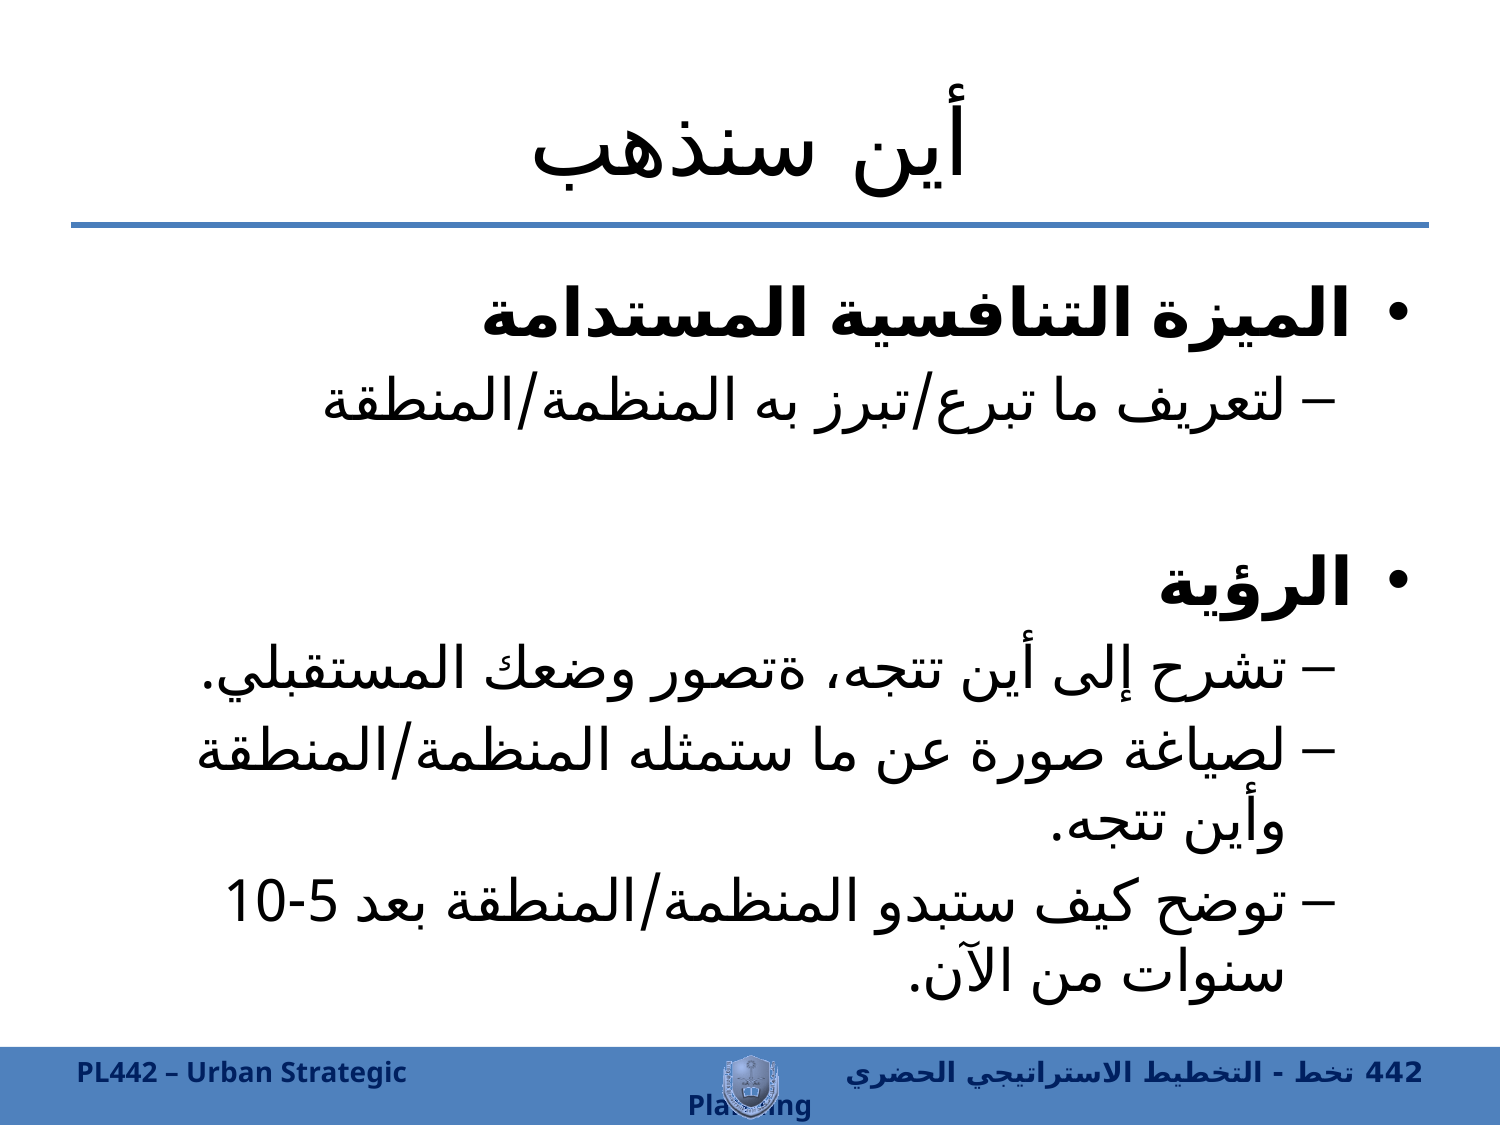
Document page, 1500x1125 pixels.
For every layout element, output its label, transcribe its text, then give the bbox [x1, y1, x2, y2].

title أين سنذهب [75, 45, 1425, 222]
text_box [0, 1046, 1500, 1125]
list الميزة التنافسية المستدامة لتعريف ما تبرع/تبرز به المنظمة/المنطقة الرؤية تشرح إلى أين تتجه، ةتصور وضعك المستقبلي. لصياغة صورة عن ما ستمثله المنظمة/المنطقة وأين تتجه. توضح كيف ستبدو المنظمة/المنطقة بعد 5-10 سنوات من الآن. [75, 262, 1425, 1005]
